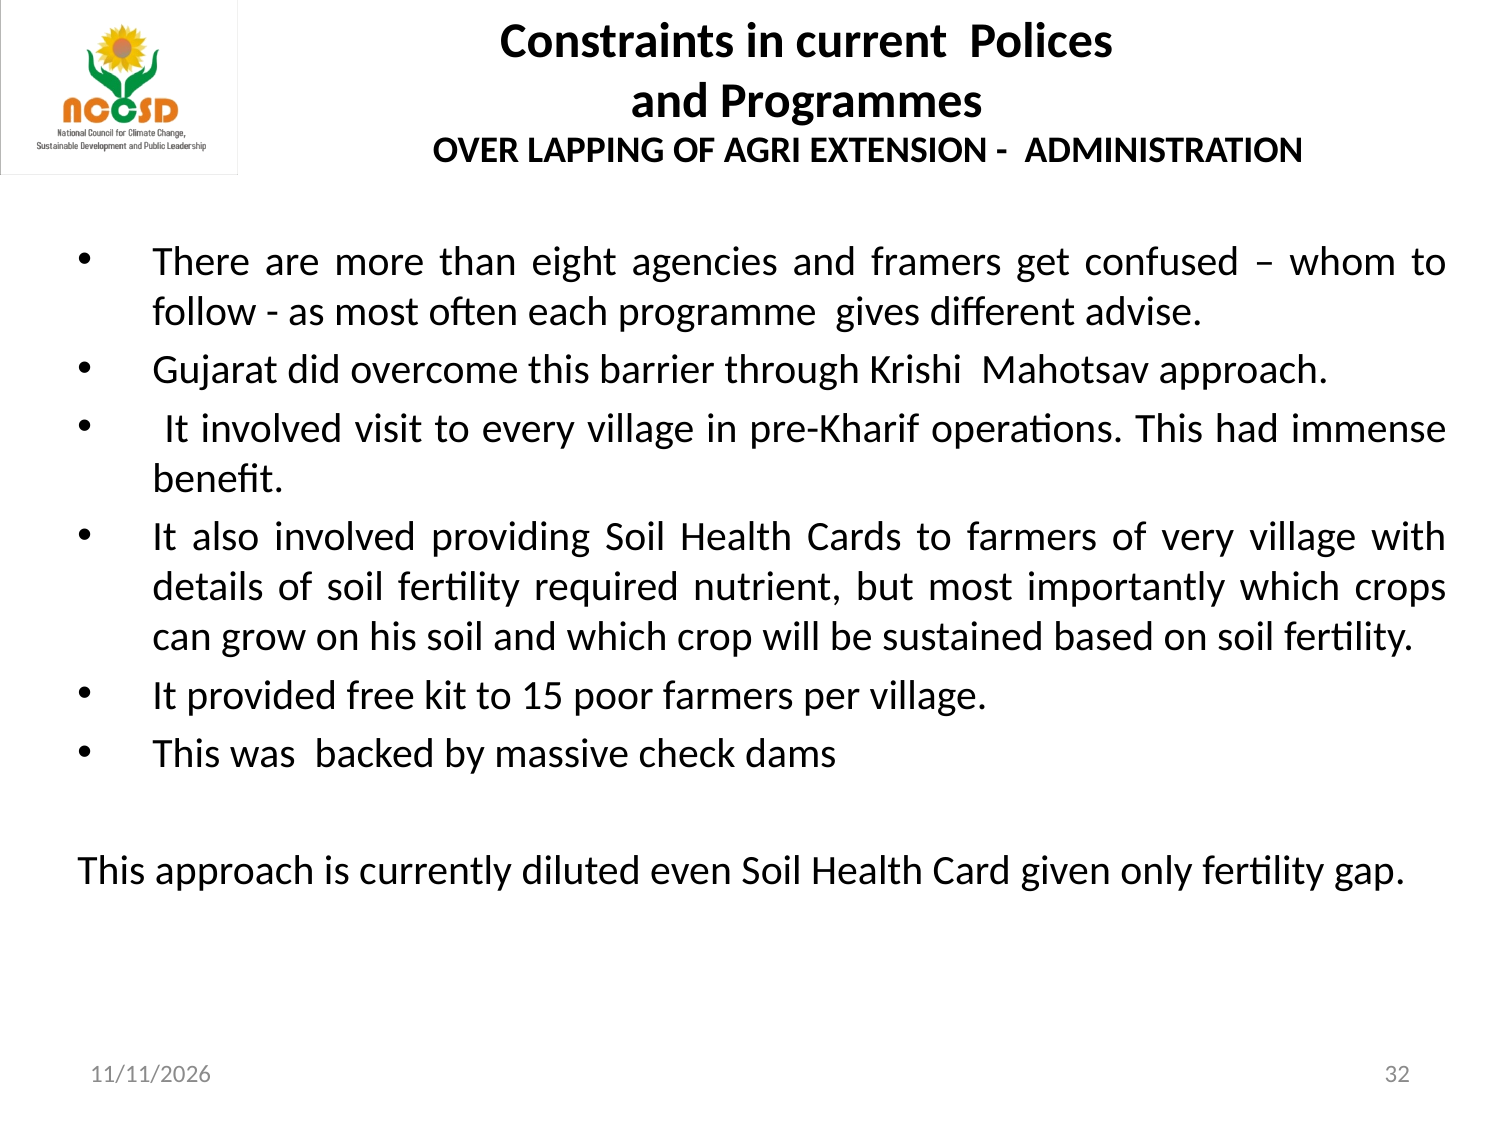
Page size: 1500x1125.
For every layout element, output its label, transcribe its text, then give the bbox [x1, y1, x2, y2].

text_box Constraints in current Polices and Programmes [241, 0, 1450, 125]
list There are more than eight agencies and framers get confused – whom to follow - as most often each programme gives different advise. Gujarat did overcome this barrier through Krishi Mahotsav approach. It involved visit to every village in pre-Kharif operations. This had immense benefit. It also involved providing Soil Health Cards to farmers of very village with details of soil fertility required nutrient, but most importantly which crops can grow on his soil and which crop will be sustained based on soil fertility. It provided free kit to 15 poor farmers per village. This was backed by massive check dams This approach is currently diluted even Soil Health Card given only fertility gap. [62, 174, 1463, 1075]
title OVER LAPPING OF AGRI EXTENSION - ADMINISTRATION [241, 112, 1500, 175]
slide_number 32 [1074, 1075, 1425, 1103]
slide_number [75, 1075, 425, 1103]
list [0, 0, 238, 176]
